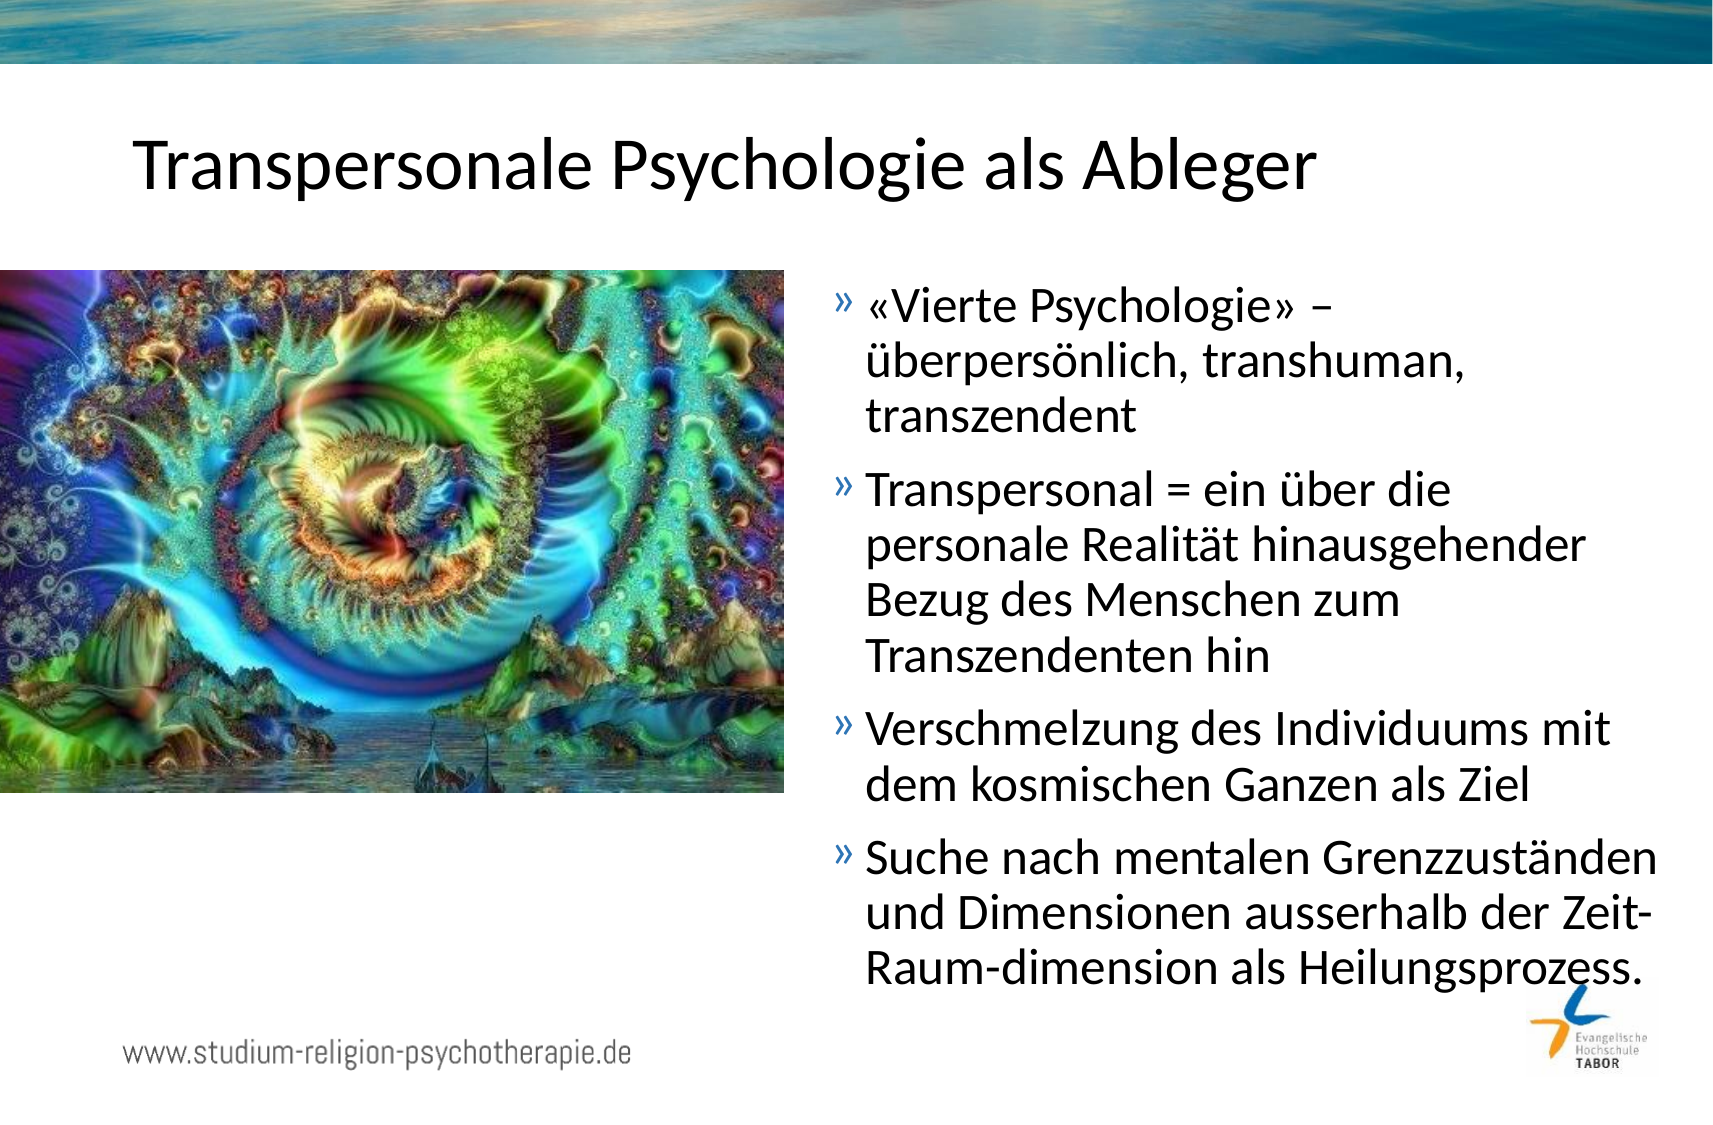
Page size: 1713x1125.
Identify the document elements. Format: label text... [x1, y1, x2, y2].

picture [0, 0, 1713, 64]
title Transpersonale Psychologie als Ableger [117, 103, 1661, 228]
picture [1526, 1014, 1659, 1077]
picture [0, 270, 784, 793]
list «Vierte Psychologie» – überpersönlich, transhuman, transzendent Transpersonal = ein über die personale Realität hinausgehender Bezug des Menschen zum Transzendenten hin Verschmelzung des Individuums mit dem kosmischen Ganzen als Ziel Suche nach mentalen Grenzzuständen und Dimensionen ausserhalb der Zeit-Raum-dimension als Heilungsprozess. [814, 270, 1682, 1014]
picture [117, 1034, 635, 1074]
